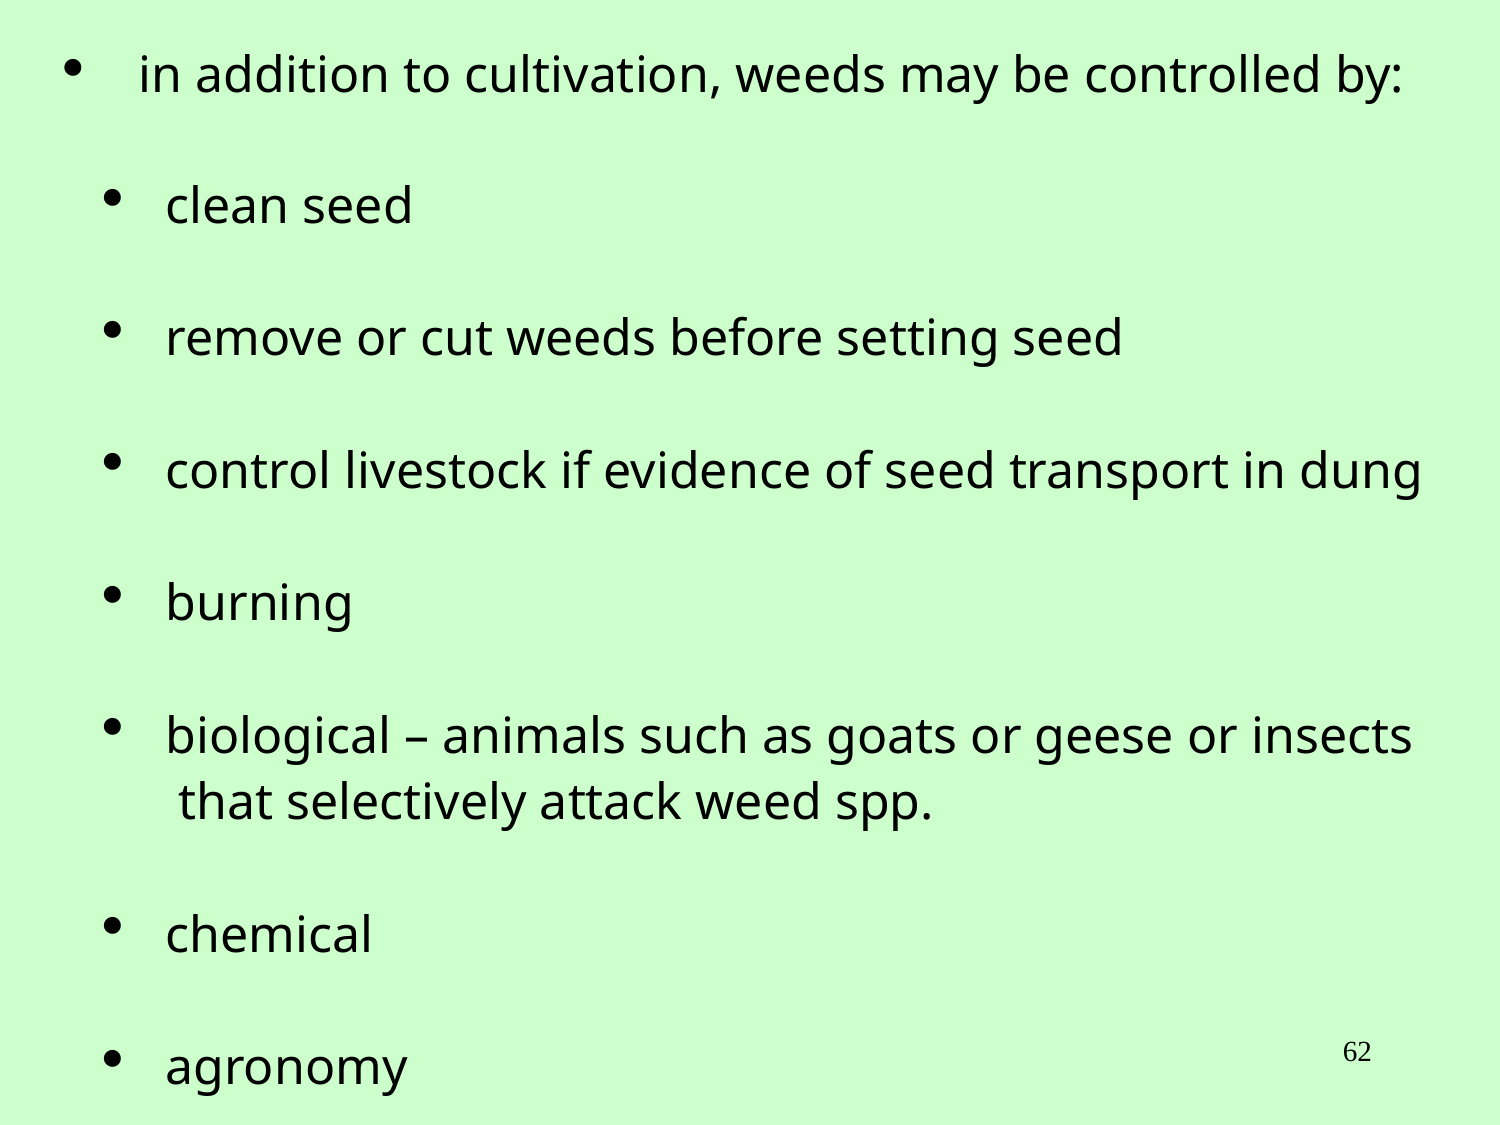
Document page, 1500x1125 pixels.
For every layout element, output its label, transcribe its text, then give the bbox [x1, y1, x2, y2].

text_box in addition to cultivation, weeds may be controlled by: clean seed remove or cut weeds before setting seed control livestock if evidence of seed transport in dung burning biological – animals such as goats or geese or insects that selectively attack weed spp. chemical agronomy [49, 39, 1439, 1102]
